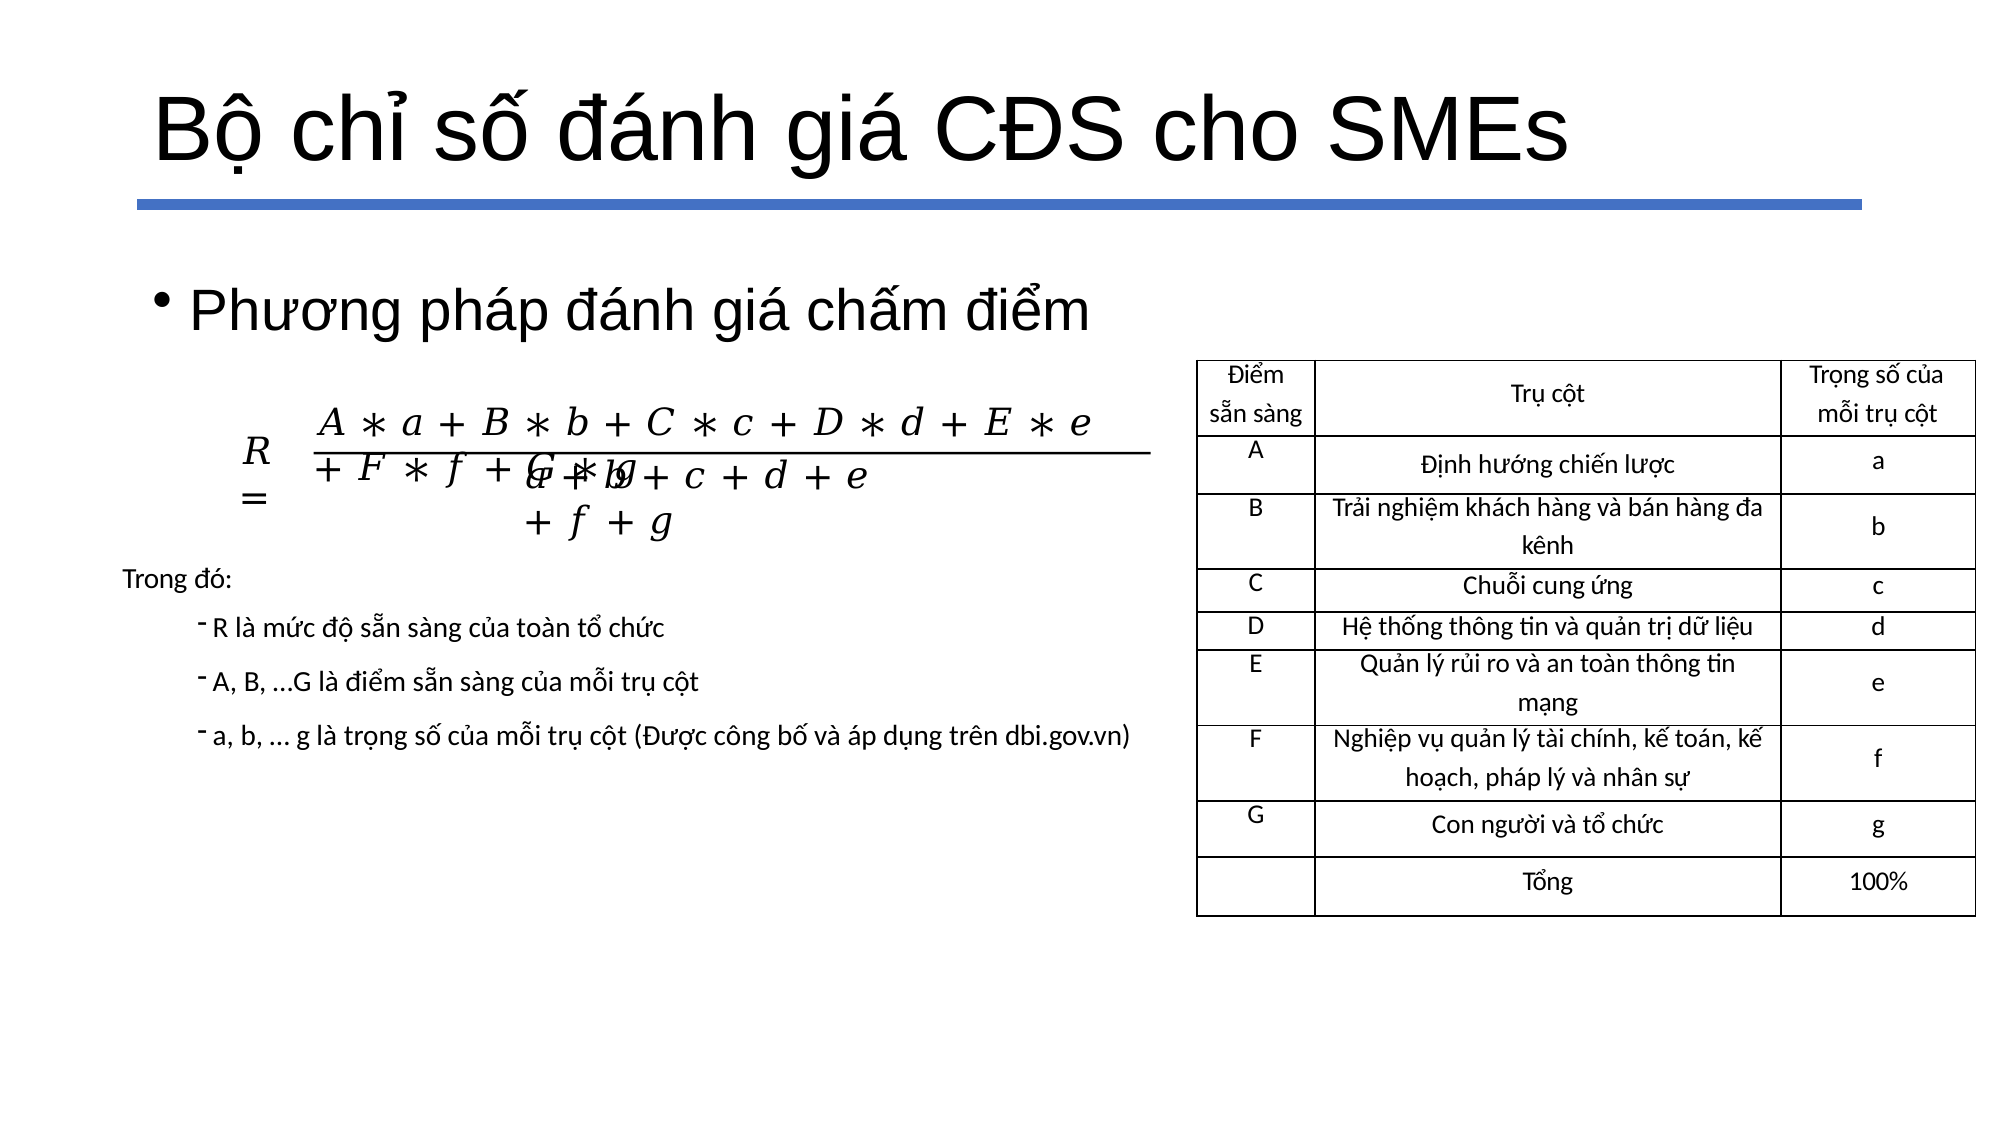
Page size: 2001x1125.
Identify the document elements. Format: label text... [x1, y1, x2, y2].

text_box 𝑎 + 𝑏 + 𝑐 + 𝑑 + 𝑒 + 𝑓 + 𝑔 [521, 449, 943, 542]
text_box 𝐴 ∗ 𝑎 + 𝐵 ∗ 𝑏 + 𝐶 ∗ 𝑐 + 𝐷 ∗ 𝑑 + 𝐸 ∗ 𝑒 + 𝐹 ∗ 𝑓 + 𝐺 ∗ 𝑔 [311, 396, 1153, 489]
table_cell c [1782, 570, 1975, 611]
title Bộ chỉ số đánh giá CĐS cho SMEs [150, 66, 1873, 257]
table_cell e [1782, 651, 1975, 725]
table_cell d [1782, 613, 1975, 649]
table_cell F [1198, 726, 1314, 800]
table_header Điểm sẵn sàng [1198, 361, 1314, 435]
table_cell [1198, 858, 1314, 915]
table_header Trụ cột [1316, 361, 1780, 435]
table_cell Hệ thống thông tin và quản trị dữ liệu [1316, 613, 1780, 649]
table_header Trọng số của mỗi trụ cột [1782, 361, 1975, 435]
table_cell a [1782, 437, 1975, 493]
table_cell Tổng [1316, 858, 1780, 915]
table_cell A [1198, 437, 1314, 493]
table_cell Quản lý rủi ro và an toàn thông tin mạng [1316, 651, 1780, 725]
text_box Phương pháp đánh giá chấm điểm [150, 269, 1094, 342]
table_cell E [1198, 651, 1314, 725]
table_cell Nghiệp vụ quản lý tài chính, kế toán, kế hoạch, pháp lý và nhân sự [1316, 726, 1780, 800]
table_cell g [1782, 802, 1975, 856]
table_cell b [1782, 495, 1975, 568]
table_cell D [1198, 613, 1314, 649]
table_cell Chuỗi cung ứng [1316, 570, 1780, 611]
table_cell 100% [1782, 858, 1975, 915]
table_cell B [1198, 495, 1314, 568]
table_cell Định hướng chiến lược [1316, 437, 1780, 493]
table_cell G [1198, 802, 1314, 856]
text_box Trong đó: R là mức độ sẵn sàng của toàn tổ chức A, B, …G là điểm sẵn sàng của mỗi trụ cột a, b, … g là trọng số của mỗi trụ cột (Được công bố và áp dụng trên dbi.gov.vn) [120, 544, 1137, 751]
table_cell f [1782, 726, 1975, 800]
table_cell C [1198, 570, 1314, 611]
table_cell Trải nghiệm khách hàng và bán hàng đa kênh [1316, 495, 1780, 568]
table_cell Con người và tổ chức [1316, 802, 1780, 856]
text_box 𝑅 = [237, 424, 306, 517]
